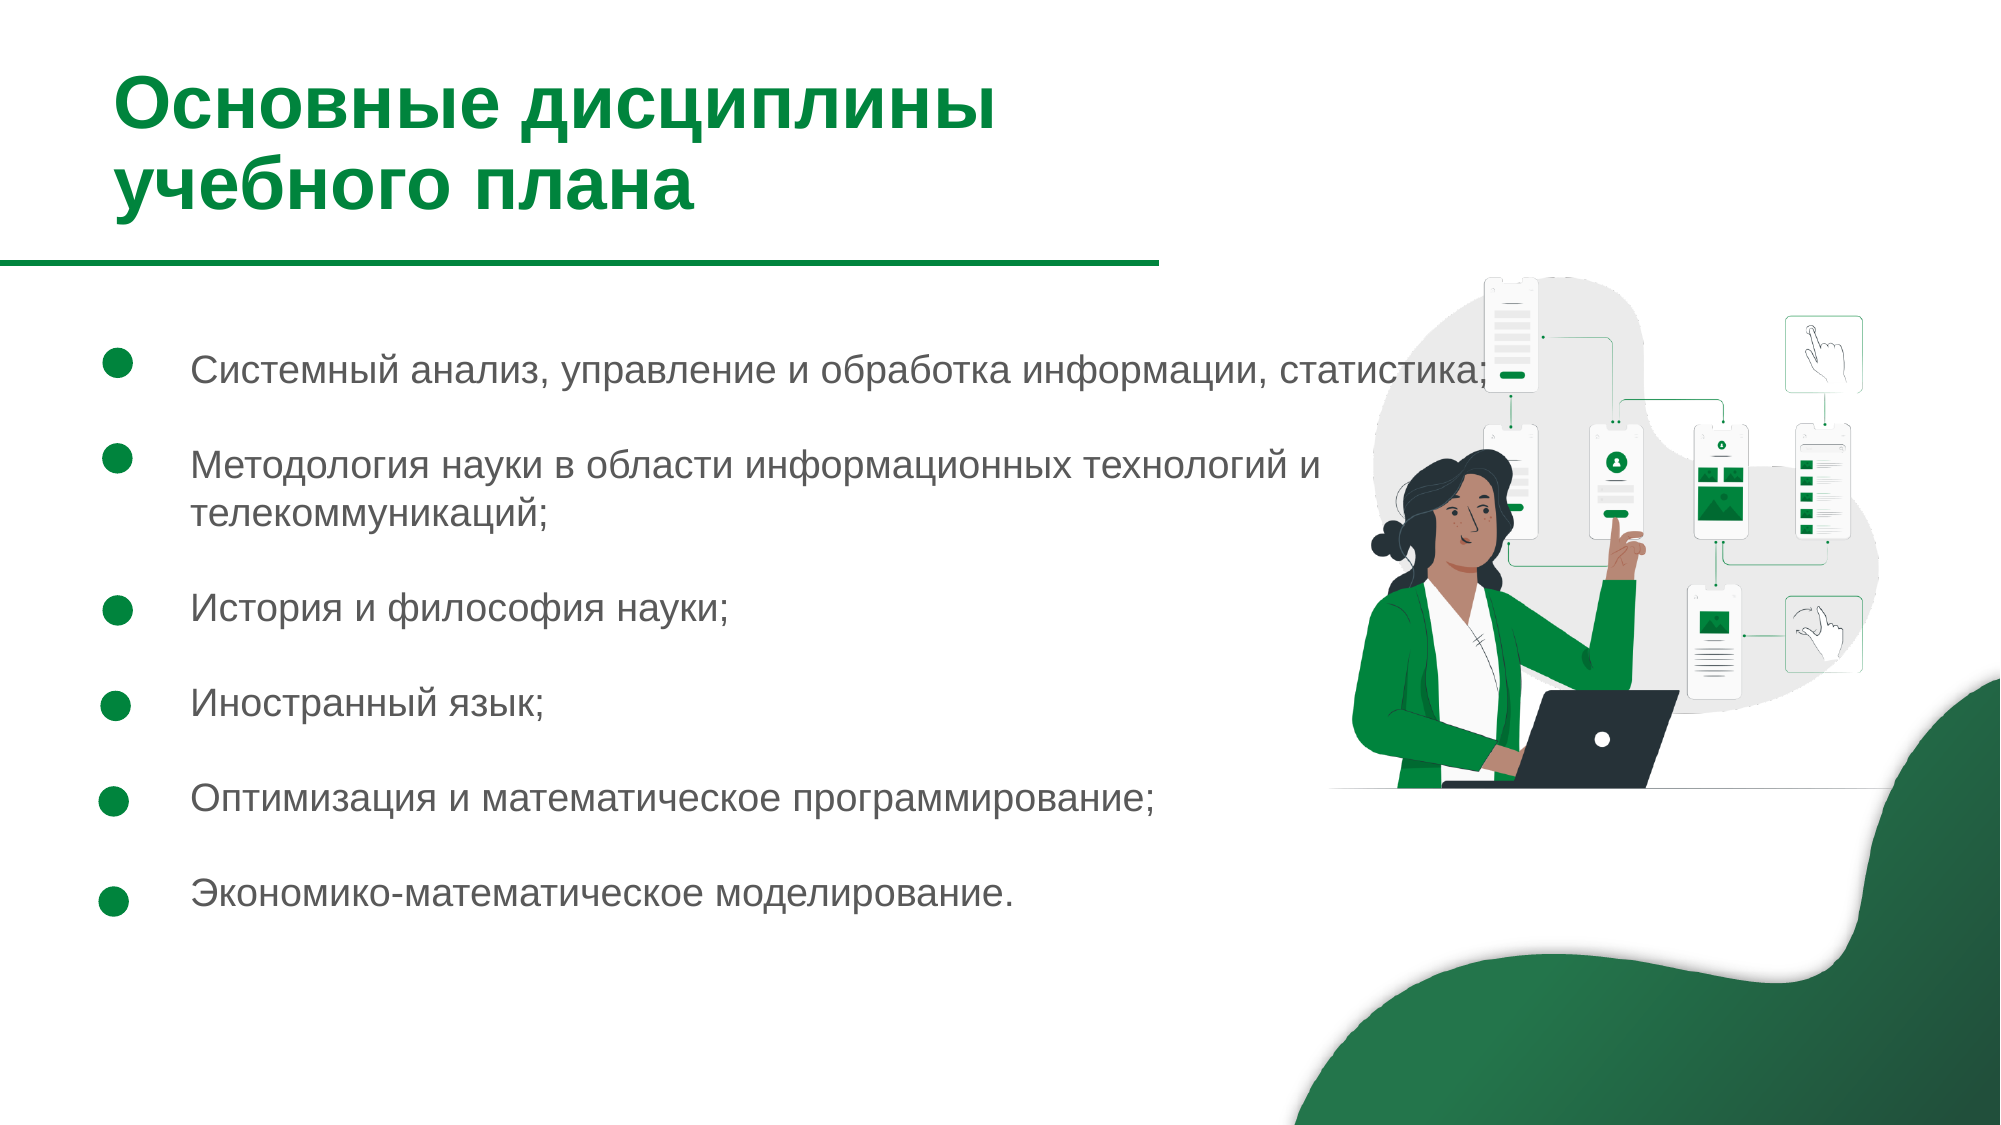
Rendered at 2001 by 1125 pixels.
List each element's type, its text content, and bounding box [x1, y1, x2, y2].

text_box Основные дисциплины учебного плана [98, 56, 1384, 234]
text_box [101, 442, 134, 475]
text_box Системный анализ, управление и обработка информации, статистика; Методология науки в области информационных технологий и телекоммуникаций; История и философия науки; Иностранный язык; Оптимизация и математическое программирование; Экономико-математическое моделирование. [175, 336, 1298, 922]
picture [1273, 207, 2000, 1125]
text_box [97, 785, 130, 818]
text_box [97, 885, 130, 918]
text_box [99, 689, 132, 723]
text_box [101, 346, 134, 380]
text_box [101, 594, 134, 627]
